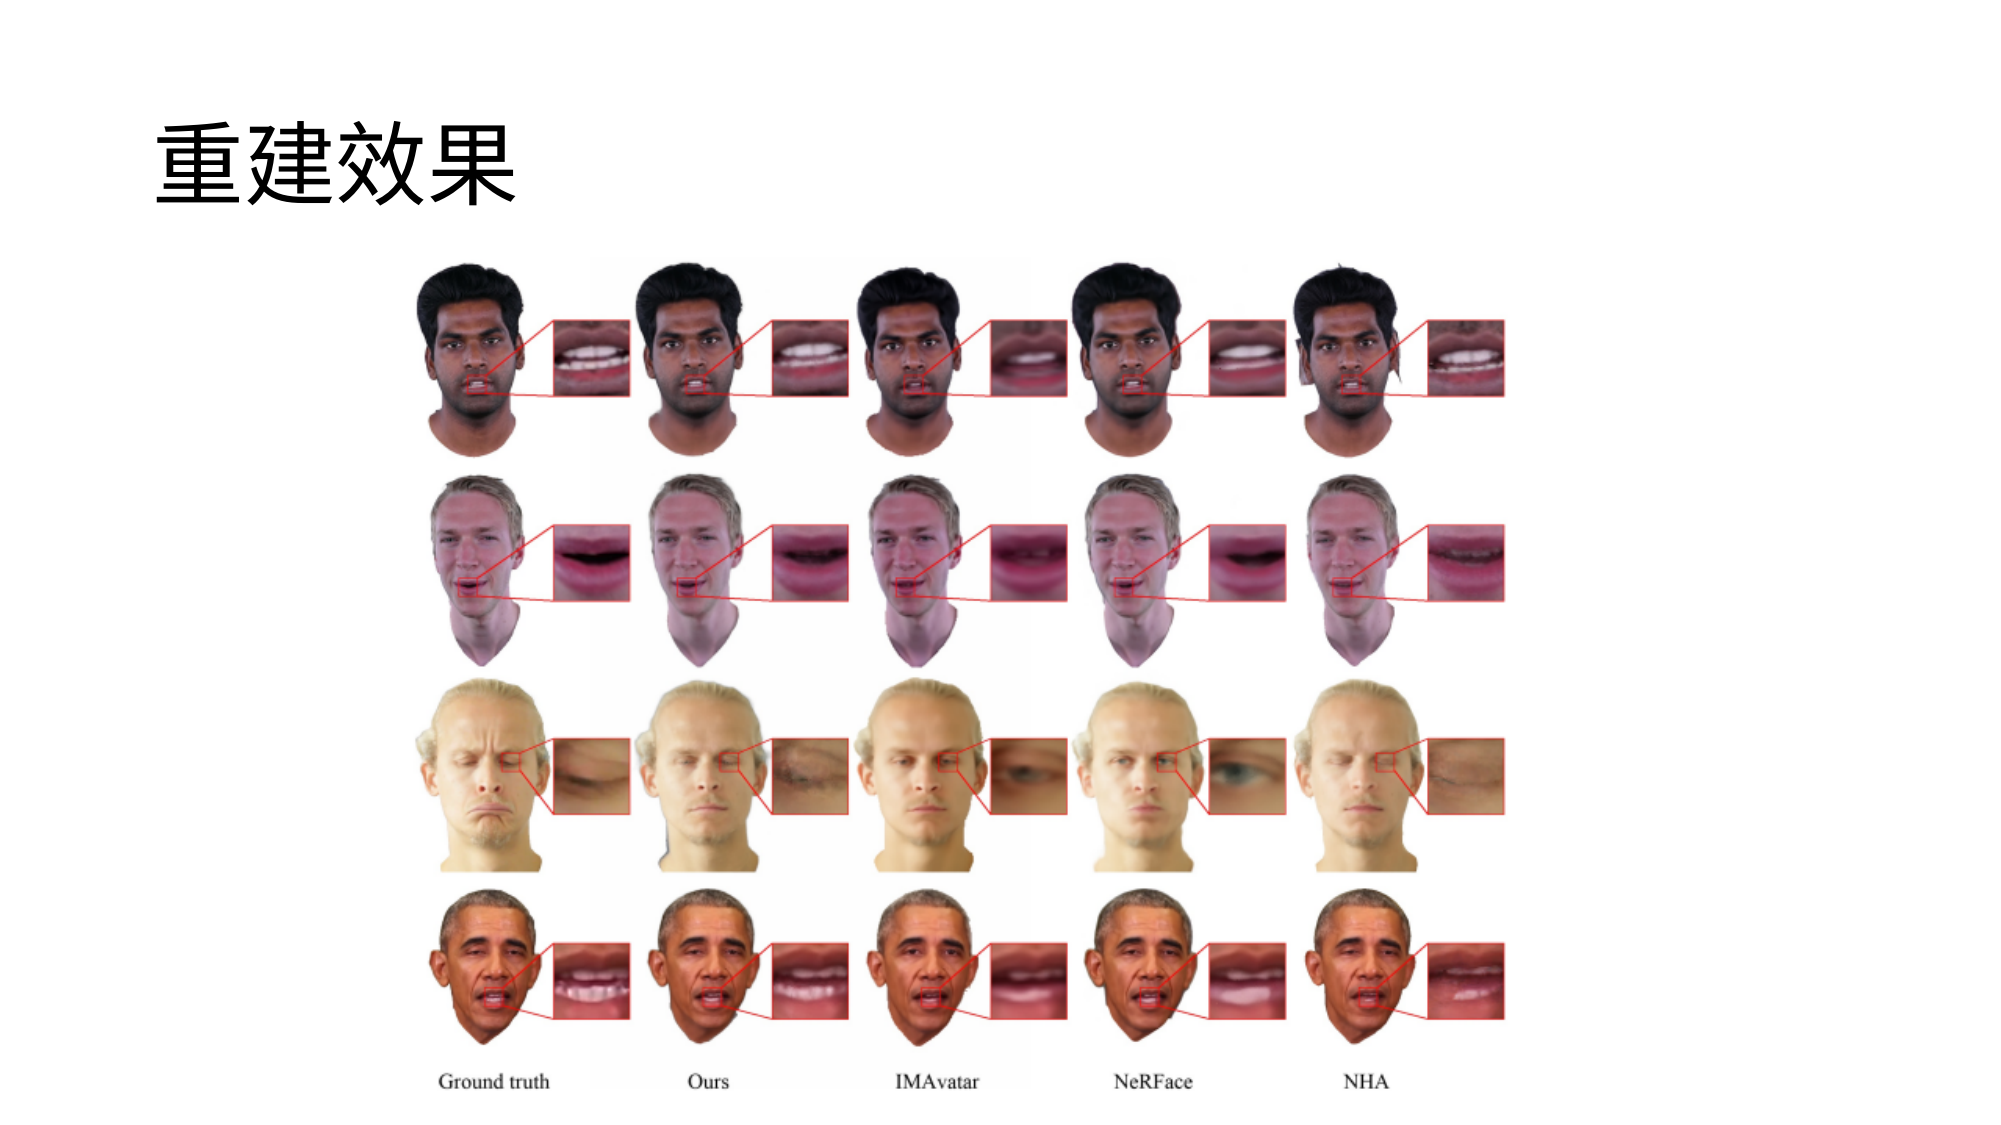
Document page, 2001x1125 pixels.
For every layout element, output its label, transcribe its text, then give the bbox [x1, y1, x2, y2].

picture [375, 257, 1545, 1103]
title 重建效果 [137, 59, 1863, 278]
